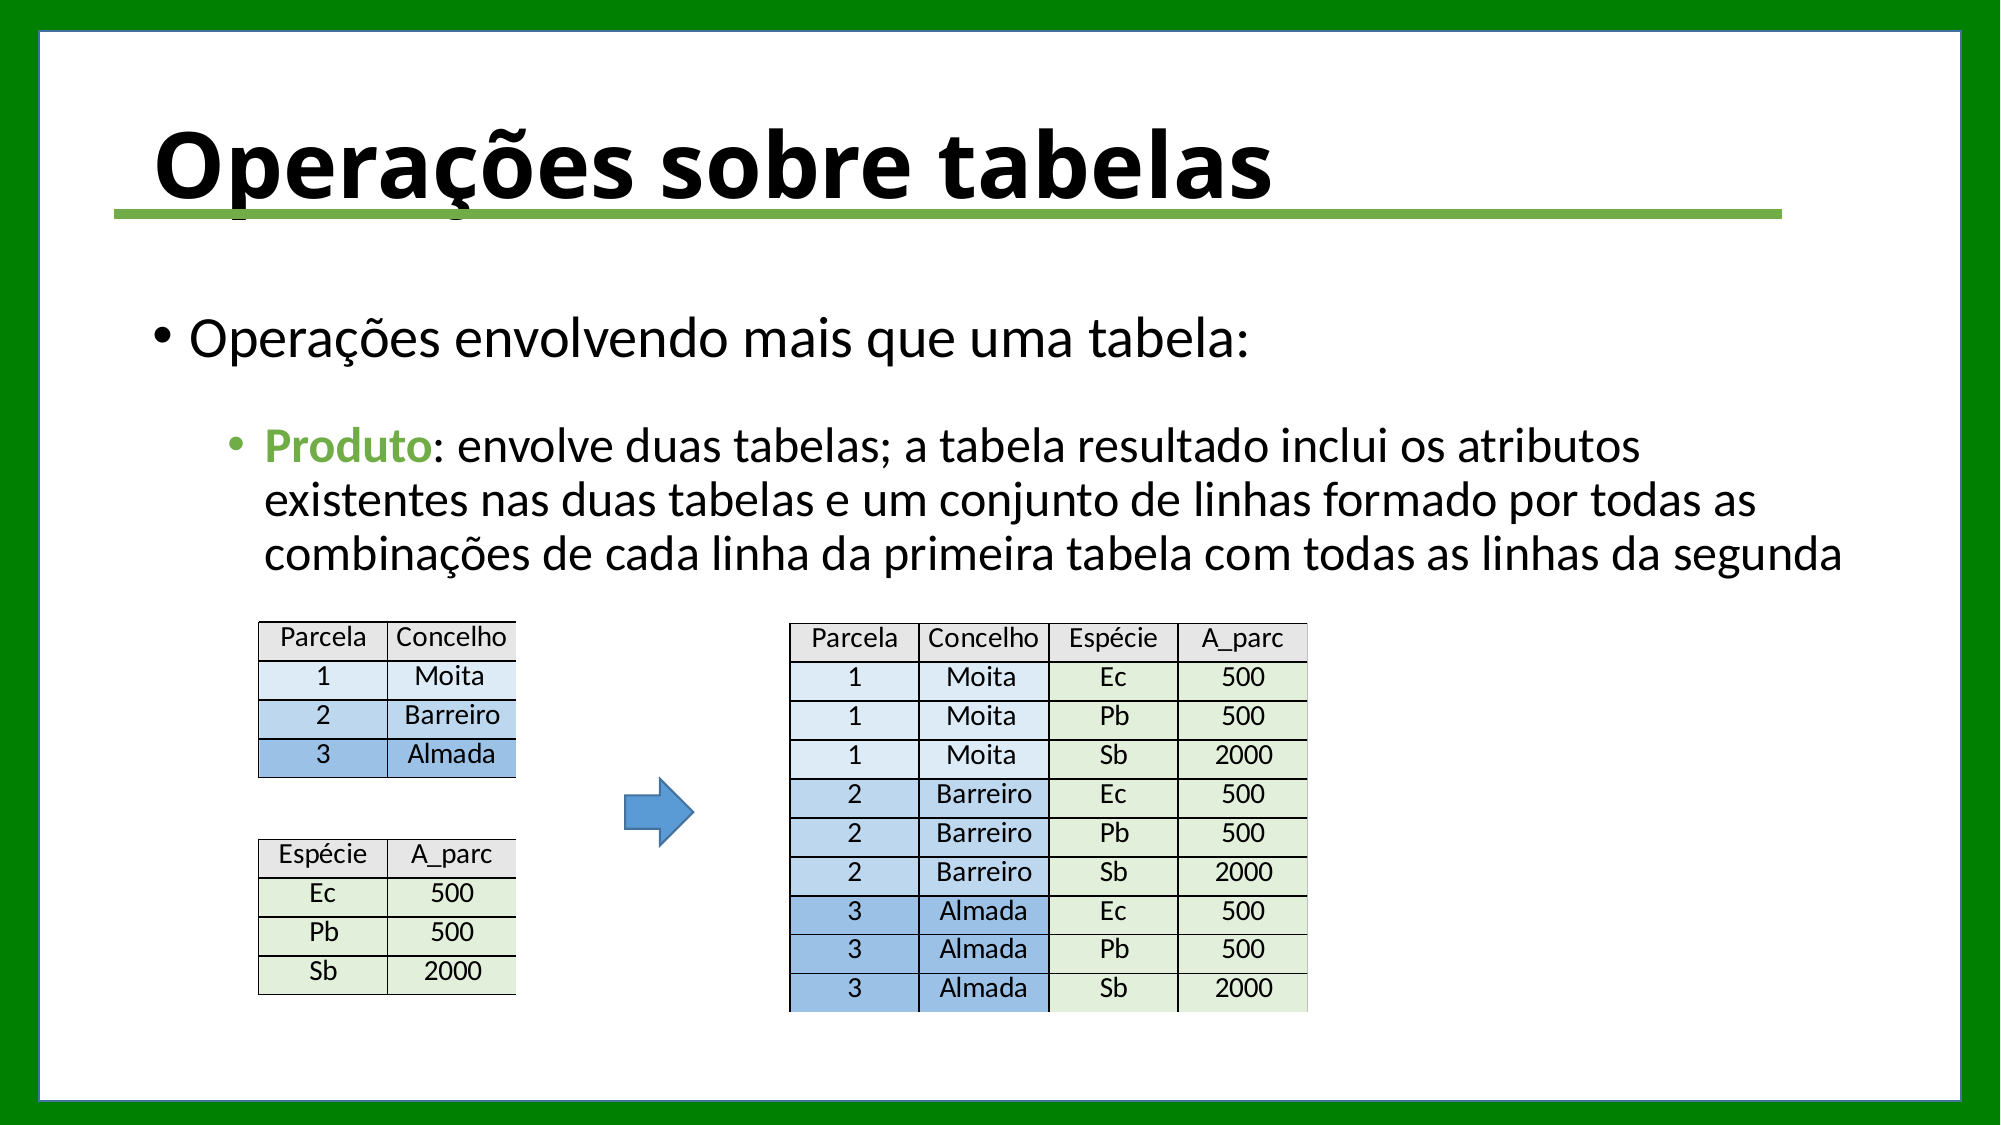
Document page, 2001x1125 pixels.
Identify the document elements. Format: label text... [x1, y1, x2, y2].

picture [257, 621, 518, 779]
picture [788, 622, 1309, 1014]
picture [257, 838, 518, 996]
list Operações envolvendo mais que uma tabela: Produto: envolve duas tabelas; a tabela resultado inclui os atributos existentes nas duas tabelas e um conjunto de linhas formado por todas as combinações de cada linha da primeira tabela com todas as linhas da segunda [137, 299, 1863, 1014]
title Operações sobre tabelas [137, 59, 1863, 278]
text_box [624, 776, 695, 848]
